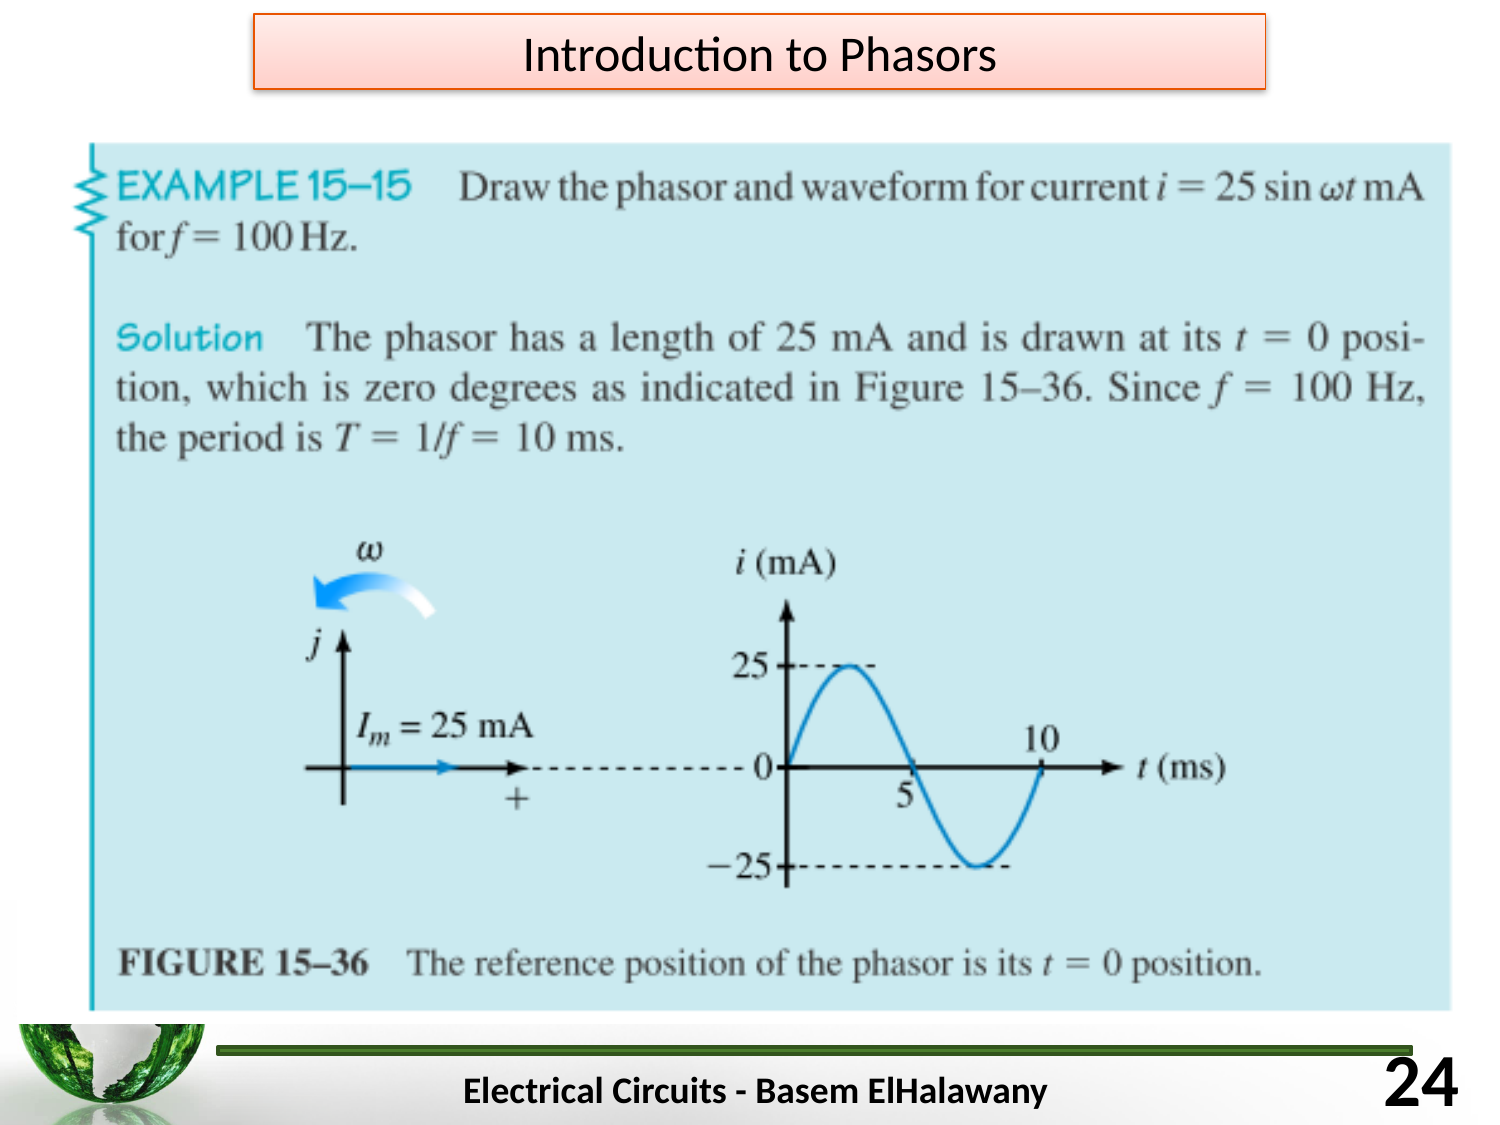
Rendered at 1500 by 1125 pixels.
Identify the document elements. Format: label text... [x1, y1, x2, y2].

text_box Introduction to Phasors [253, 13, 1266, 90]
slide_number 24 [1352, 1046, 1475, 1107]
text_box [216, 1045, 1413, 1056]
picture [0, 101, 1500, 1125]
footer Electrical Circuits - Basem ElHalawany [265, 1058, 1247, 1119]
